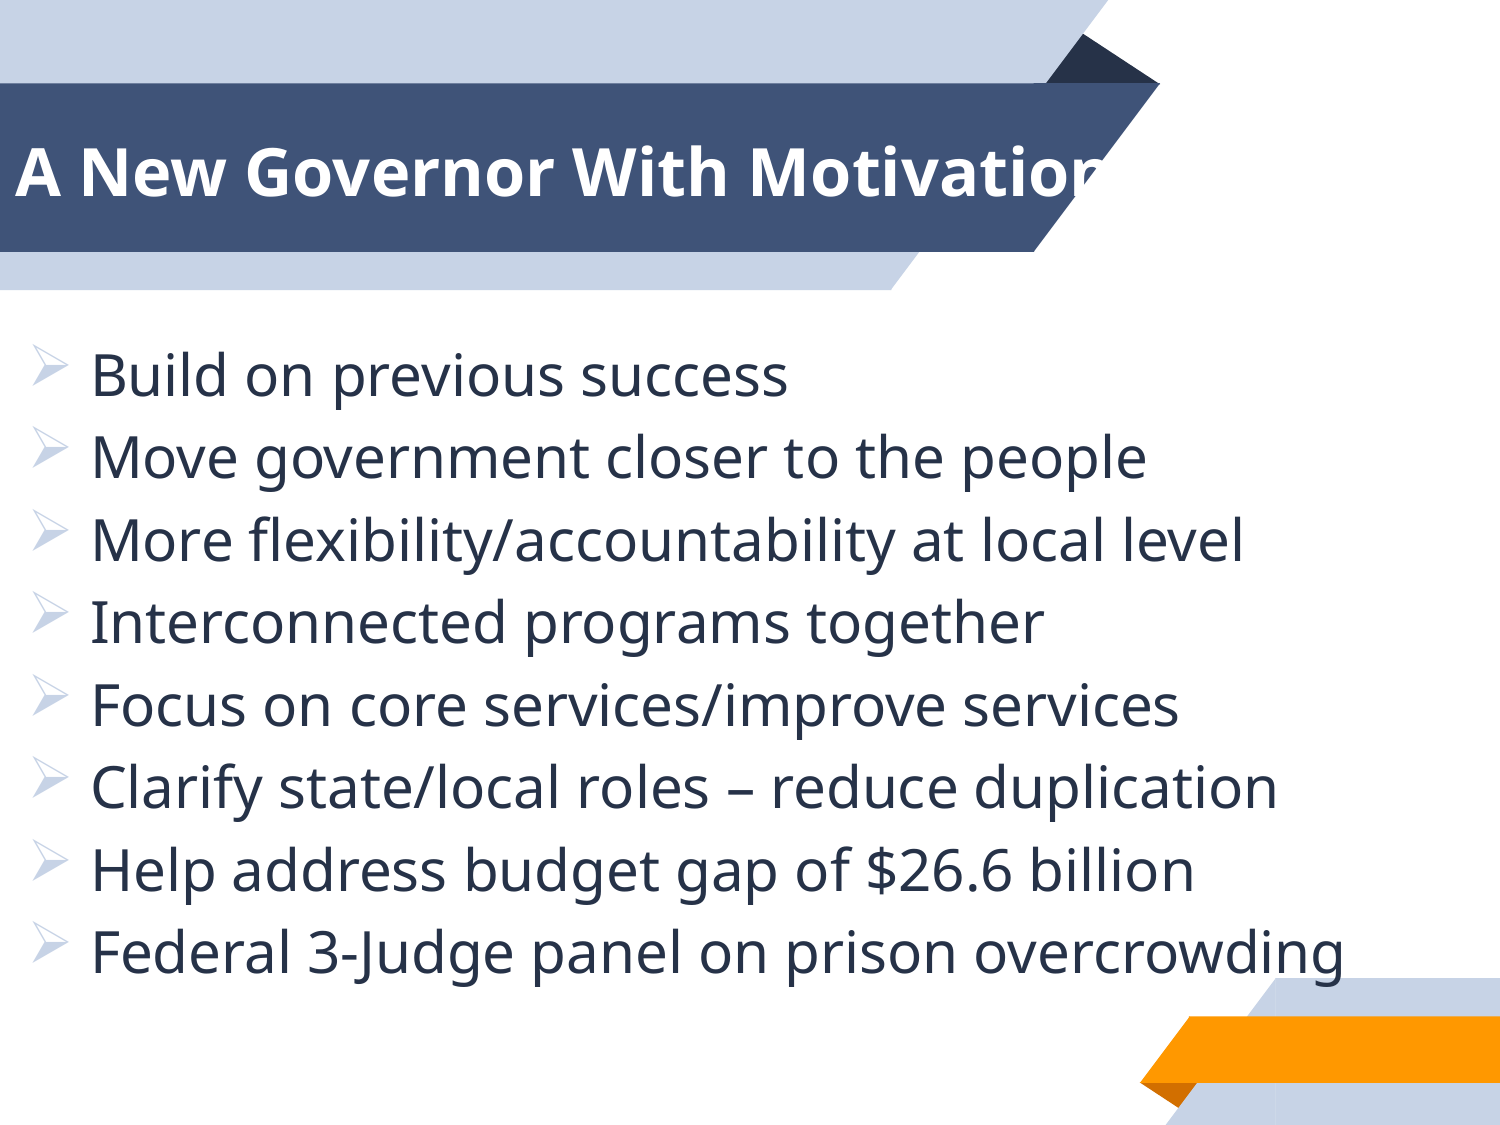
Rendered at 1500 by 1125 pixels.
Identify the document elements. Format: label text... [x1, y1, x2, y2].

list Build on previous success Move government closer to the people More flexibility/accountability at local level Interconnected programs together Focus on core services/improve services Clarify state/local roles – reduce duplication Help address budget gap of $26.6 billion Federal 3-Judge panel on prison overcrowding [0, 317, 1371, 1006]
title A New Governor With Motivation [0, 85, 1312, 254]
